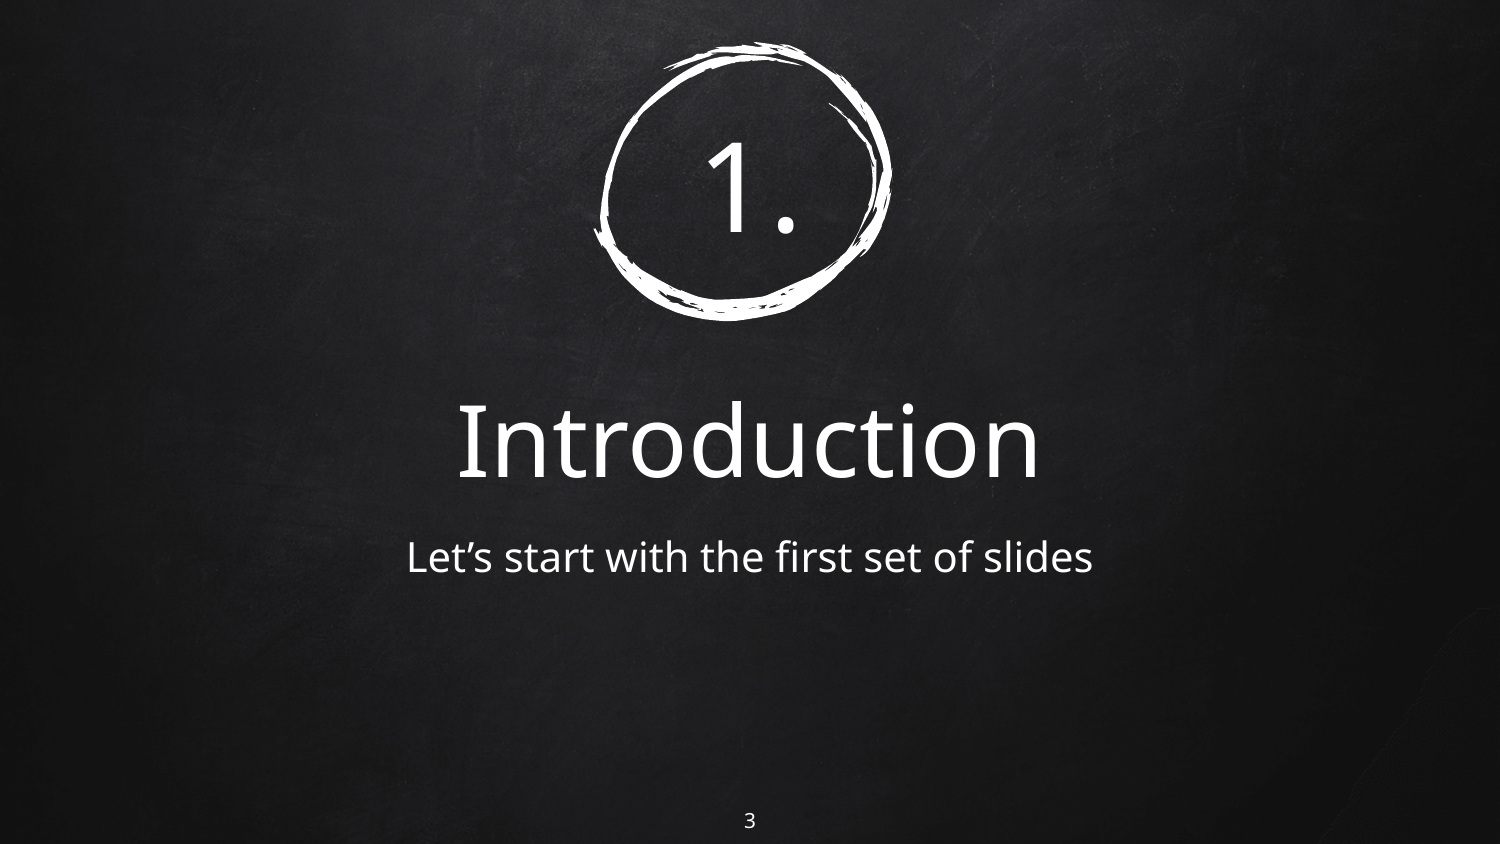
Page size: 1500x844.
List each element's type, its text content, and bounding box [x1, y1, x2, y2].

slide_number 3 [705, 792, 795, 844]
title 1. Introduction [112, 322, 1388, 513]
text_box [593, 41, 893, 322]
subtitle Let’s start with the first set of slides [112, 515, 1388, 645]
picture [0, 0, 1500, 844]
